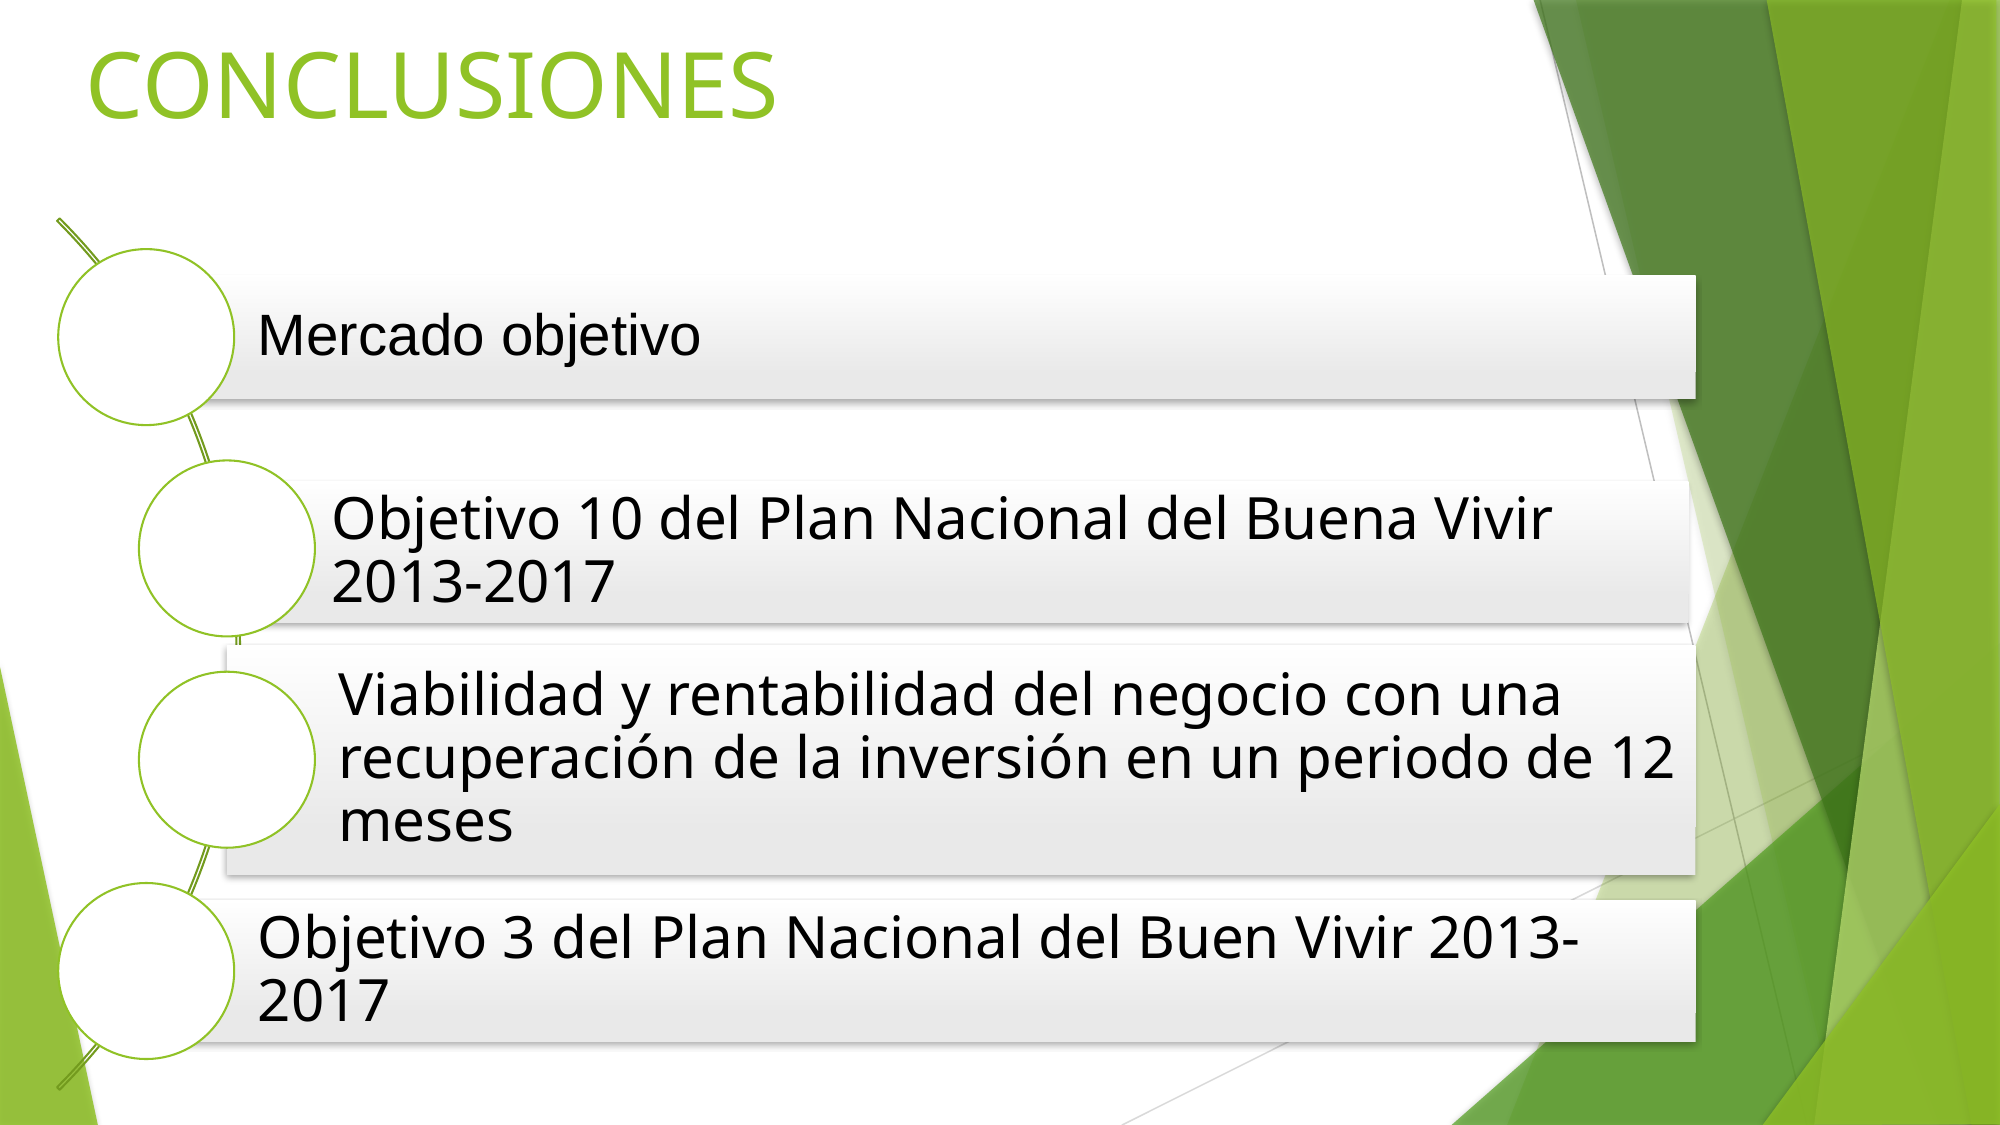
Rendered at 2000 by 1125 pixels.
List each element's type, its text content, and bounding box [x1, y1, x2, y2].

title CONCLUSIONES [70, 19, 1871, 207]
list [42, 195, 1710, 1113]
